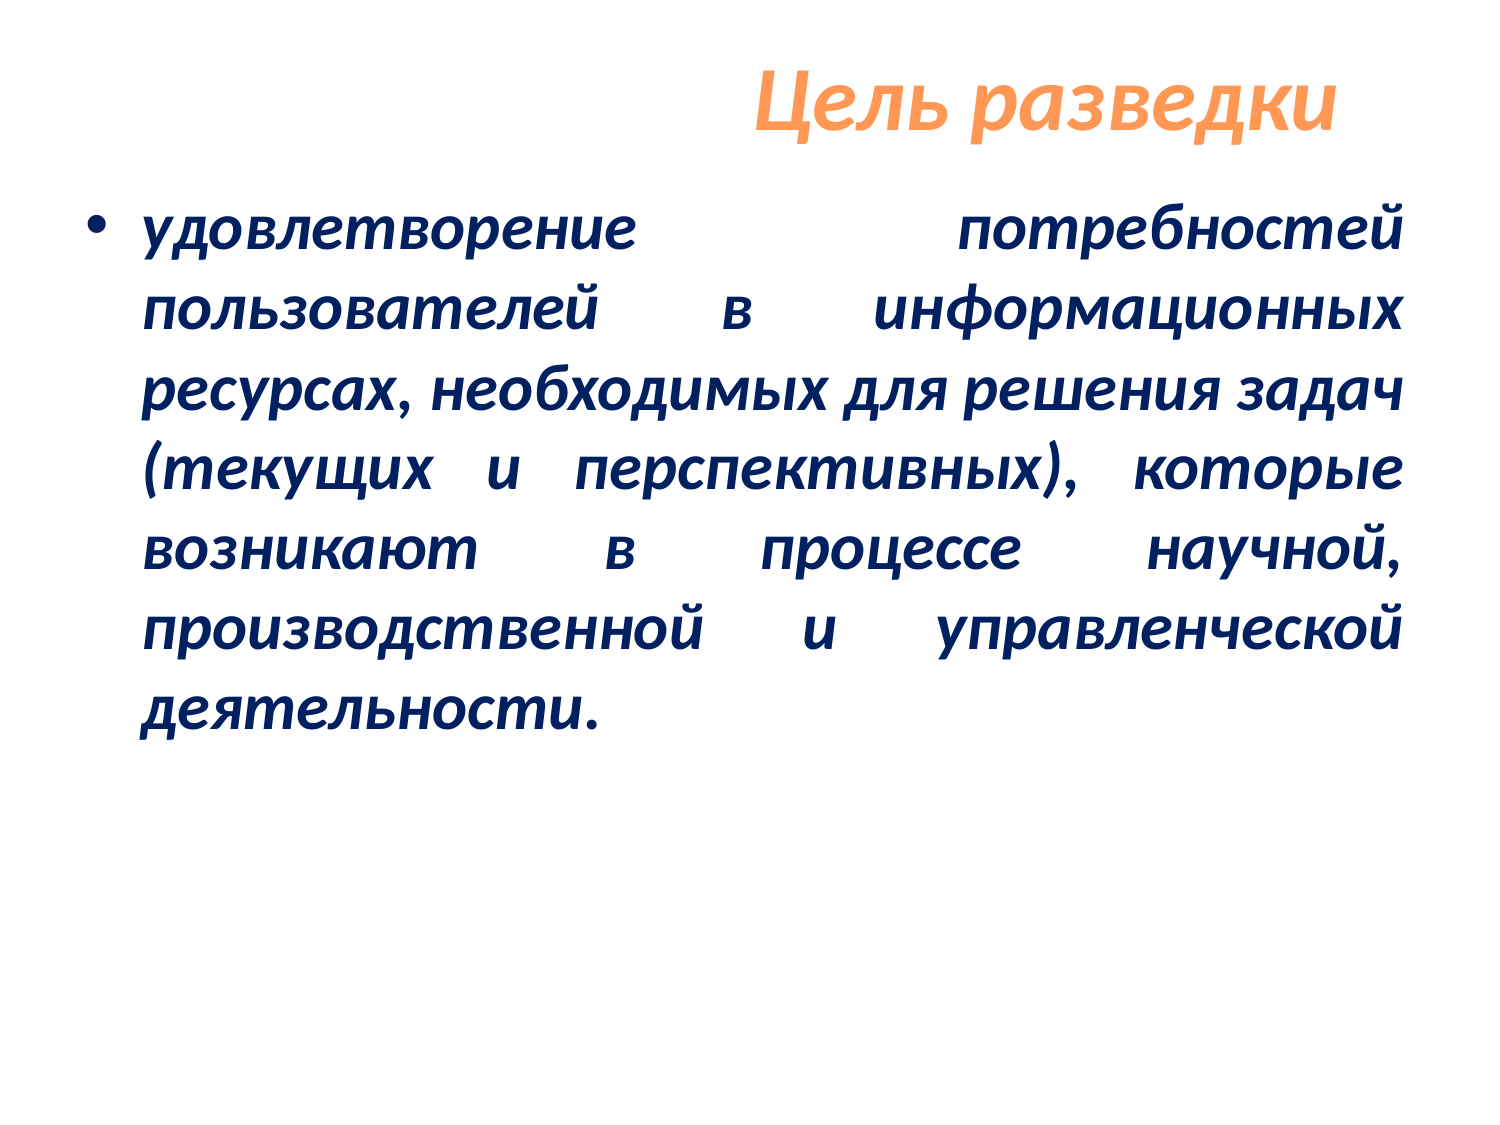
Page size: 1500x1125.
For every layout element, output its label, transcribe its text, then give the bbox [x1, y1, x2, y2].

title Цель разведки [655, 0, 1437, 188]
list удовлетворение потребностей пользователей в информационных ресурсах, необходимых для решения задач (текущих и перспективных), которые возникают в процессе научной, производственной и управленческой деятельности. [70, 175, 1421, 919]
